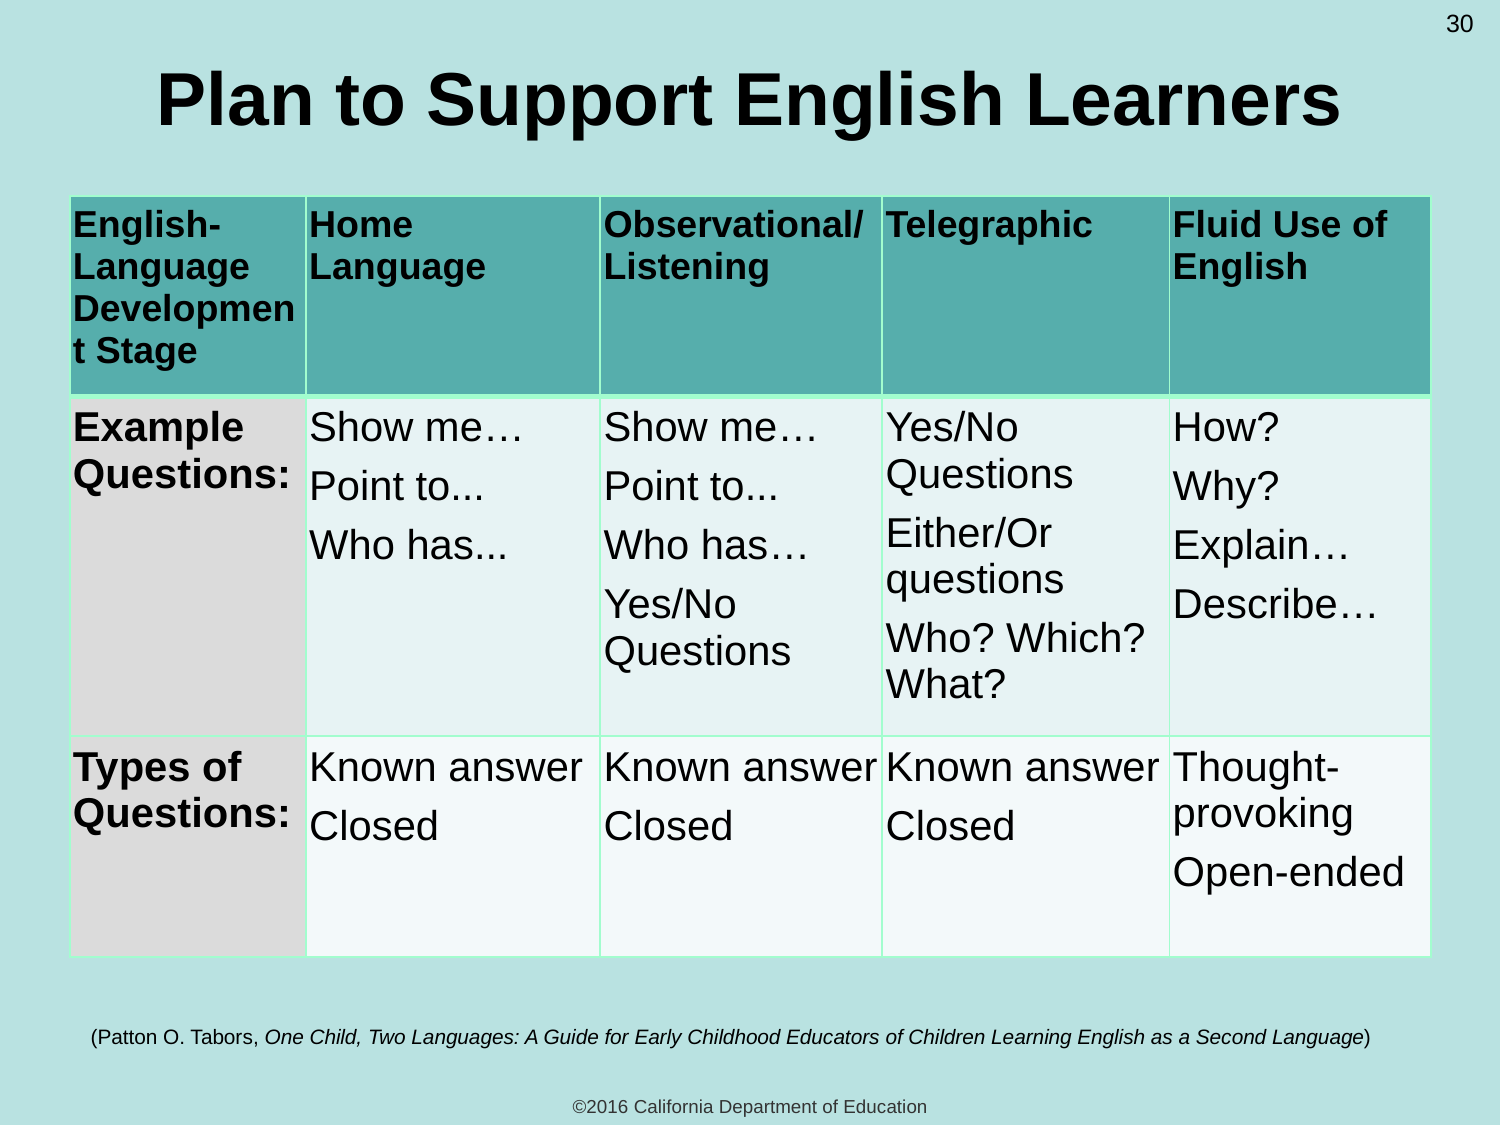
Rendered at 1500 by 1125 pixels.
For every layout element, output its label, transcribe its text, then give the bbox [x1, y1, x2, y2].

slide_number 30 [1430, 0, 1500, 60]
table_cell Known answer Closed [307, 737, 599, 956]
table_cell Known answer Closed [601, 737, 881, 956]
table_cell Thought- provoking Open-ended [1170, 737, 1430, 956]
table_cell Yes/No Questions Either/Or questions Who? Which? What? [883, 399, 1169, 735]
list (Patton O. Tabors, One Child, Two Languages: A Guide for Early Childhood Educators of Children Learning English as a Second Language) [75, 1016, 1425, 1086]
table_header English-Language Development Stage [71, 197, 305, 394]
table_header Telegraphic [883, 197, 1169, 394]
table_header Fluid Use of English [1170, 197, 1430, 394]
table_cell Show me… Point to... Who has... [307, 399, 599, 735]
table_cell Types of Questions: [71, 737, 305, 956]
table_header Observational/ Listening [601, 197, 881, 394]
text_box ©2016 California Department of Education [0, 1086, 1500, 1125]
table_cell How? Why? Explain… Describe… [1170, 399, 1430, 735]
table_header Home Language [307, 197, 599, 394]
table_cell Known answer Closed [883, 737, 1169, 956]
table_cell Show me… Point to... Who has… Yes/No Questions [601, 399, 881, 735]
table_cell Example Questions: [71, 399, 305, 735]
title Plan to Support English Learners [0, 2, 1500, 190]
